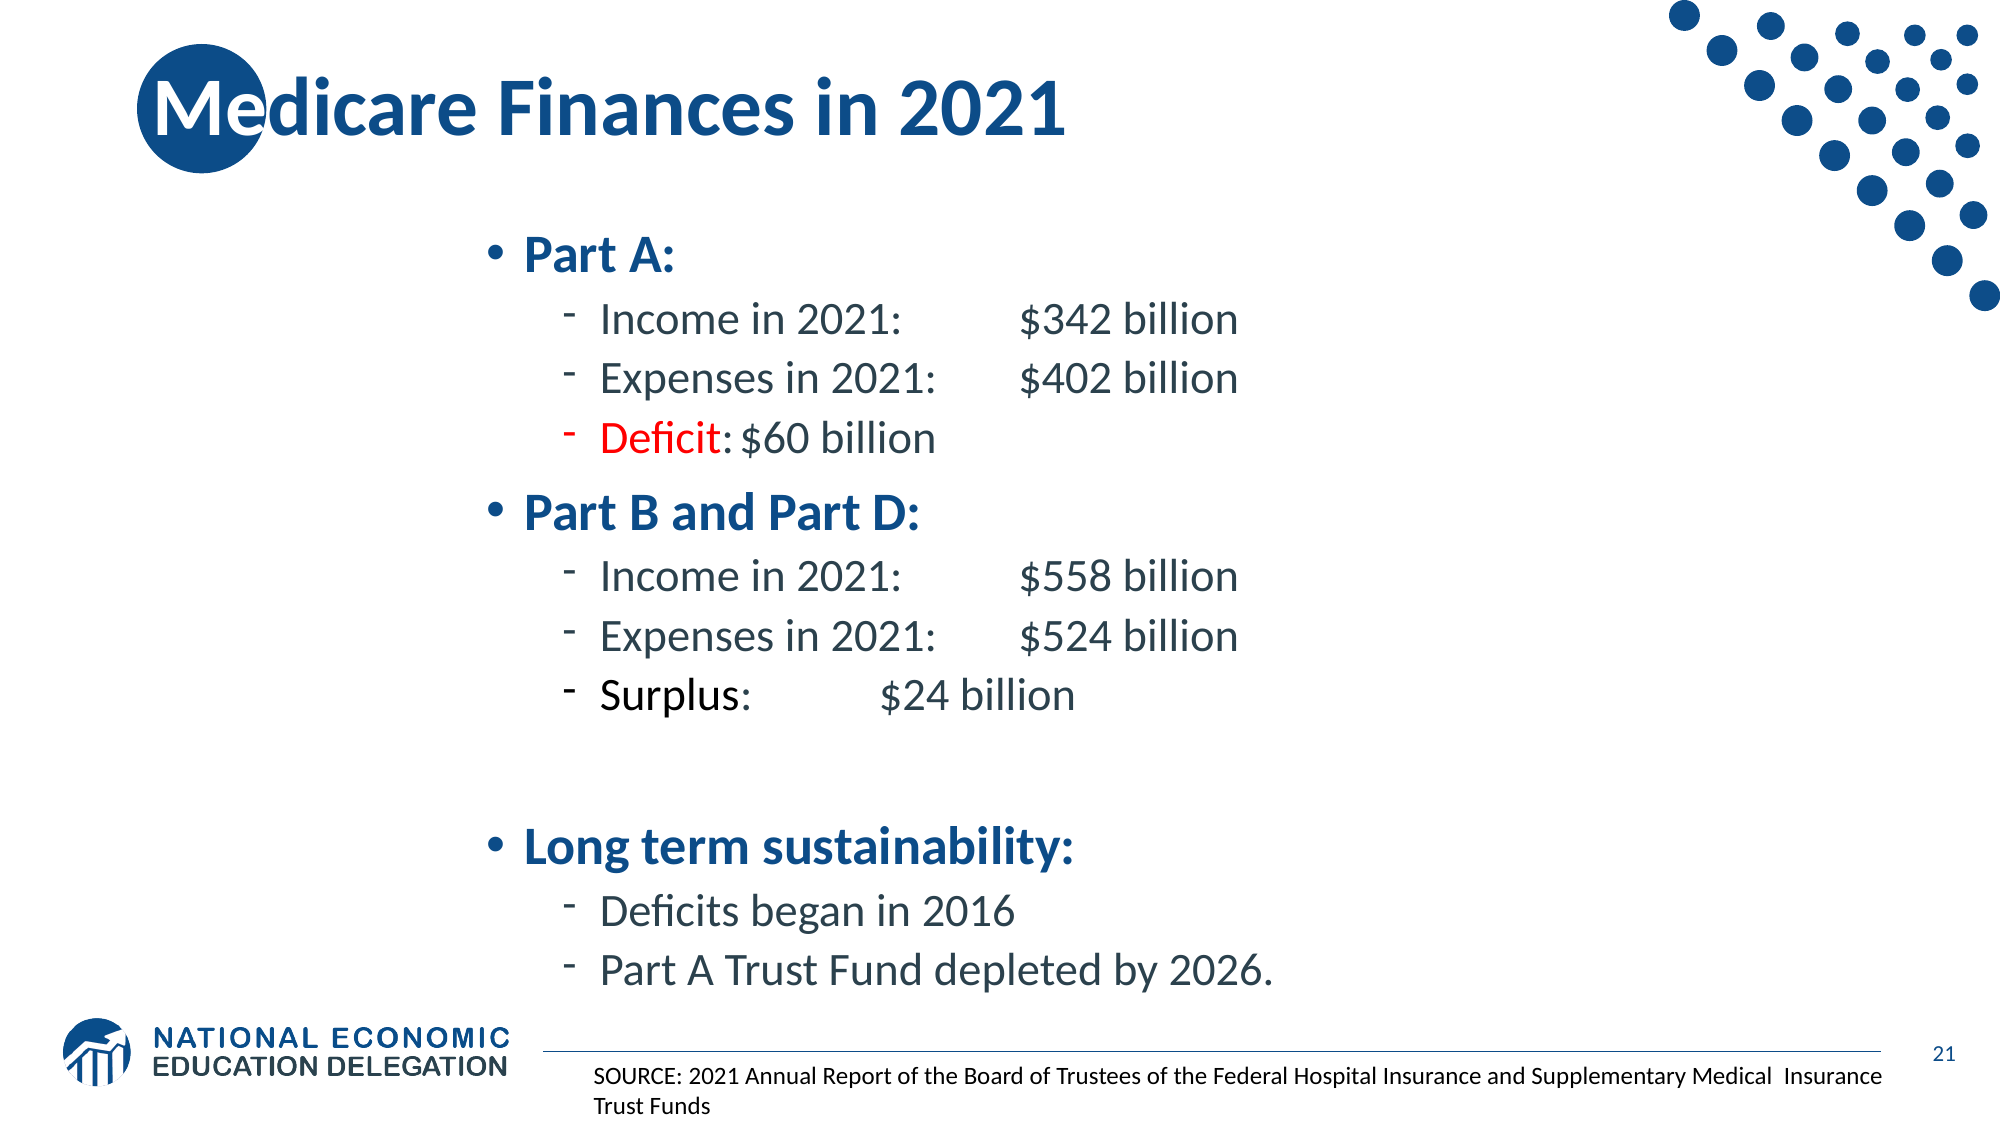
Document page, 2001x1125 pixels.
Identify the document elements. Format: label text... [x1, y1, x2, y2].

picture [55, 1013, 520, 1091]
title Medicare Finances in 2021 [137, 0, 1863, 218]
list Part A: Income in 2021: $342 billion Expenses in 2021: $402 billion Deficit: $60 billion Part B and Part D: Income in 2021: $558 billion Expenses in 2021: $524 billion Surplus: $24 billion Long term sustainability: Deficits began in 2016 Part A Trust Fund depleted by 2026. [471, 217, 1488, 1005]
text_box SOURCE: 2021 Annual Report of the Board of Trustees of the Federal Hospital Insurance and Supplementary Medical Insurance Trust Funds [578, 1051, 1909, 1125]
slide_number 21 [1521, 1022, 1972, 1082]
